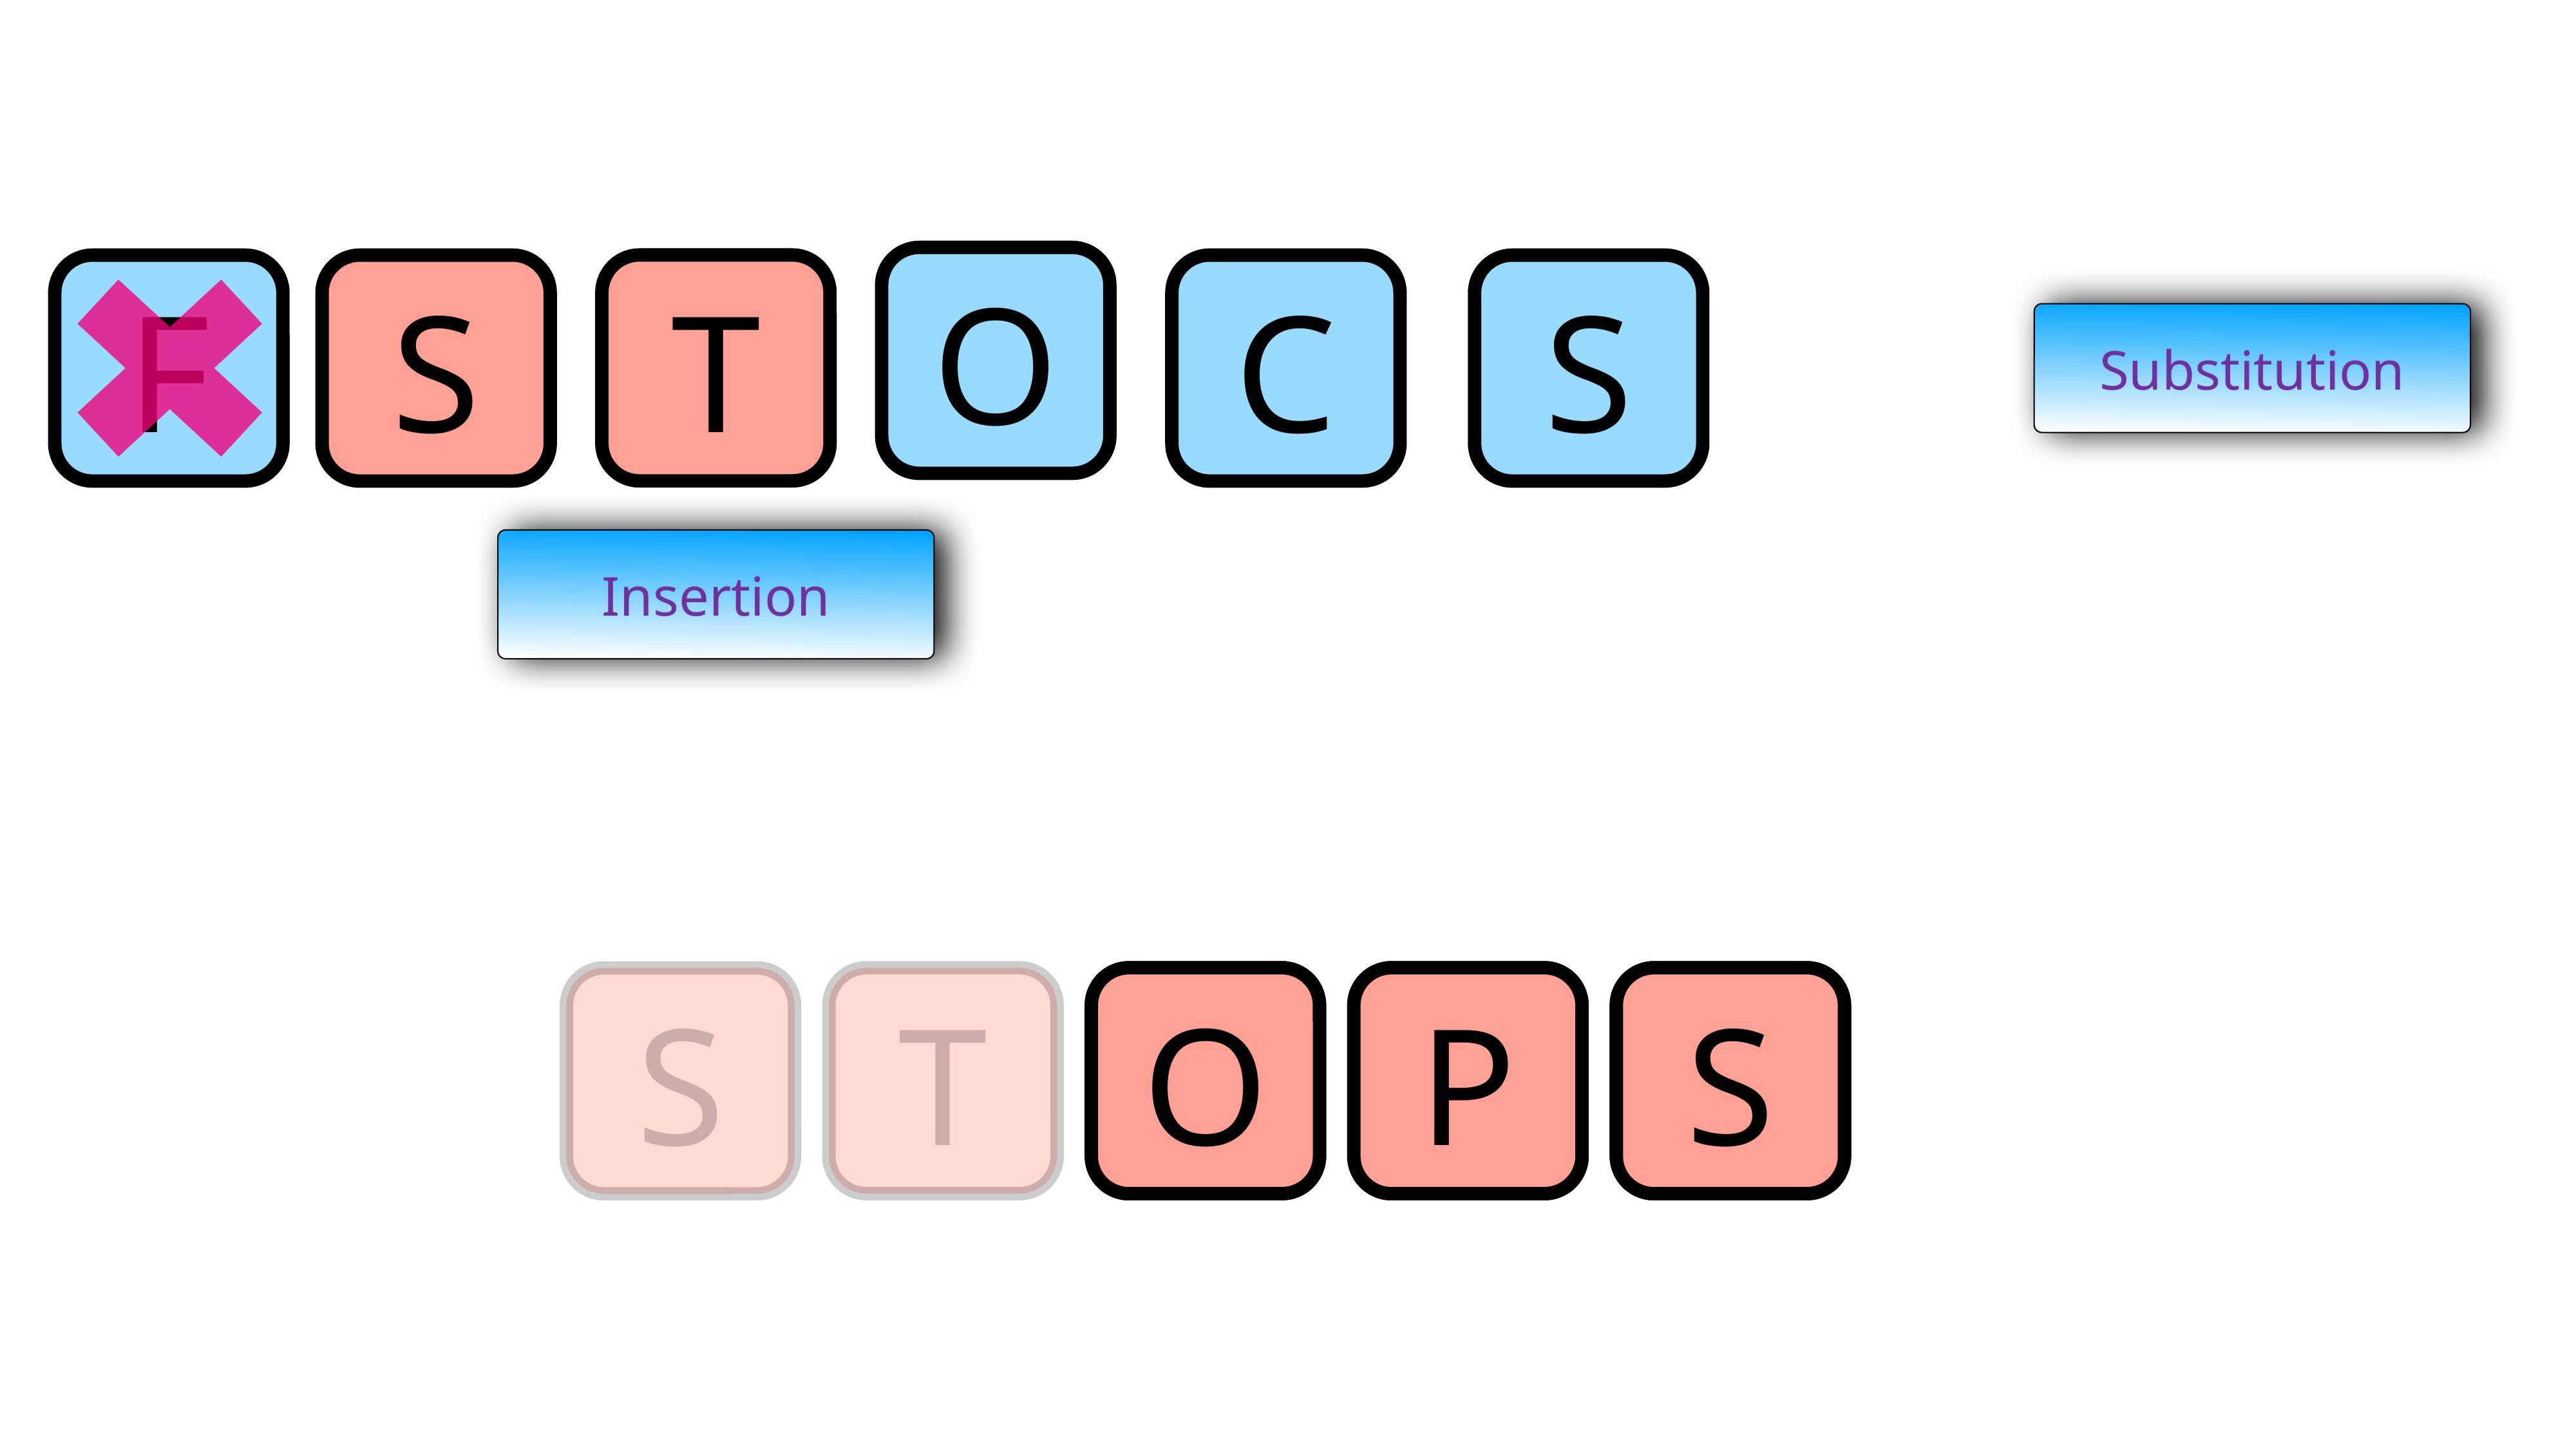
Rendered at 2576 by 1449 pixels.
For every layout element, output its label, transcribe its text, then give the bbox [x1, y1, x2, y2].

text_box Insertion [498, 529, 934, 659]
text_box P [1354, 967, 1582, 1194]
text_box S [322, 255, 551, 481]
text_box C [1171, 255, 1400, 481]
text_box F [55, 255, 283, 481]
text_box [77, 279, 262, 457]
text_box Substitution [2034, 303, 2471, 433]
text_box S [1616, 967, 1845, 1194]
text_box O [882, 247, 1110, 473]
text_box O [1091, 967, 1320, 1194]
text_box T [601, 254, 830, 481]
text_box S [1474, 255, 1703, 481]
text_box T [829, 967, 1057, 1194]
text_box S [566, 967, 795, 1194]
